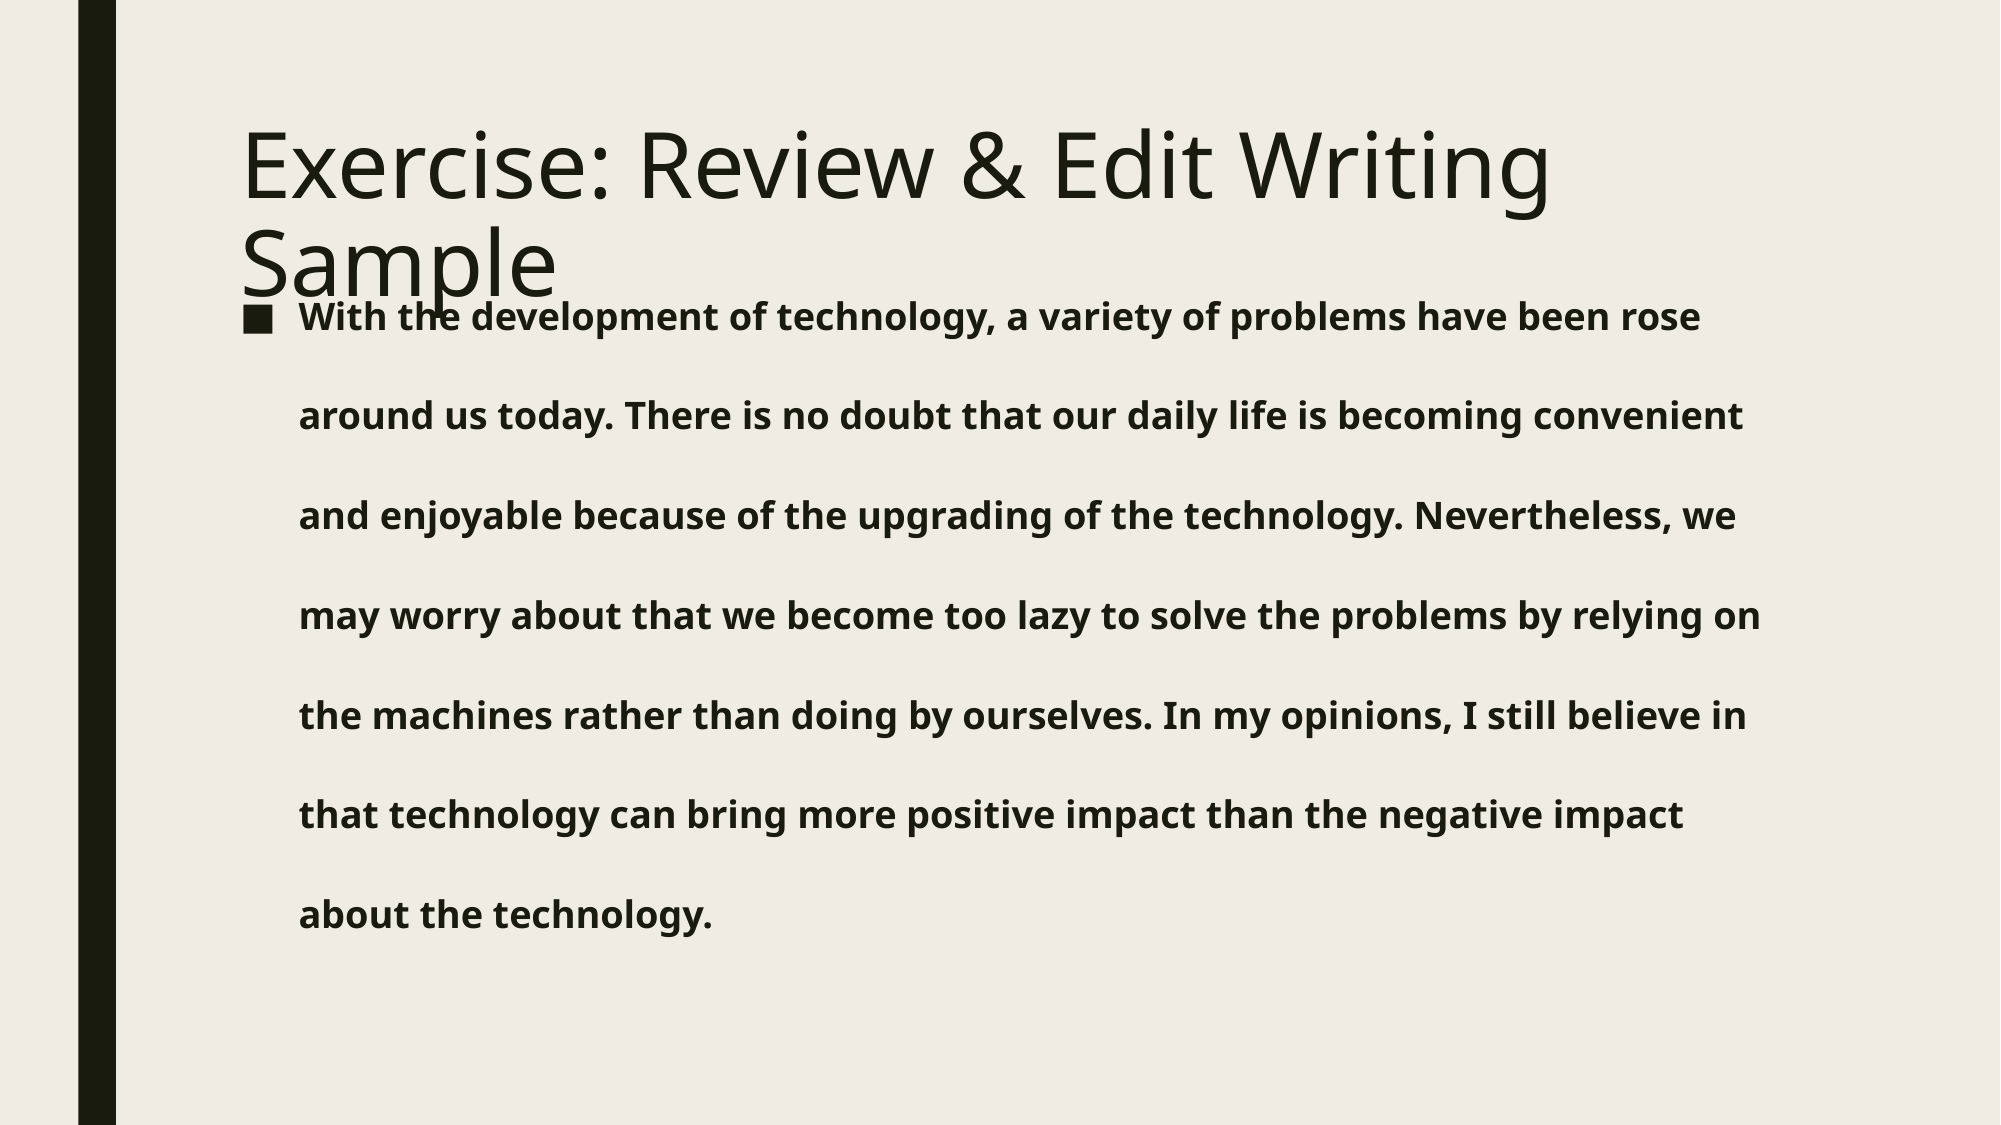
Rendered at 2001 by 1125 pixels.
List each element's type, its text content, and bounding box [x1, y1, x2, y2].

title Exercise: Review & Edit Writing Sample [225, 112, 1800, 230]
list With the development of technology, a variety of problems have been rose around us today. There is no doubt that our daily life is becoming convenient and enjoyable because of the upgrading of the technology. Nevertheless, we may worry about that we become too lazy to solve the problems by relying on the machines rather than doing by ourselves. In my opinions, I still believe in that technology can bring more positive impact than the negative impact about the technology. [225, 230, 1800, 959]
